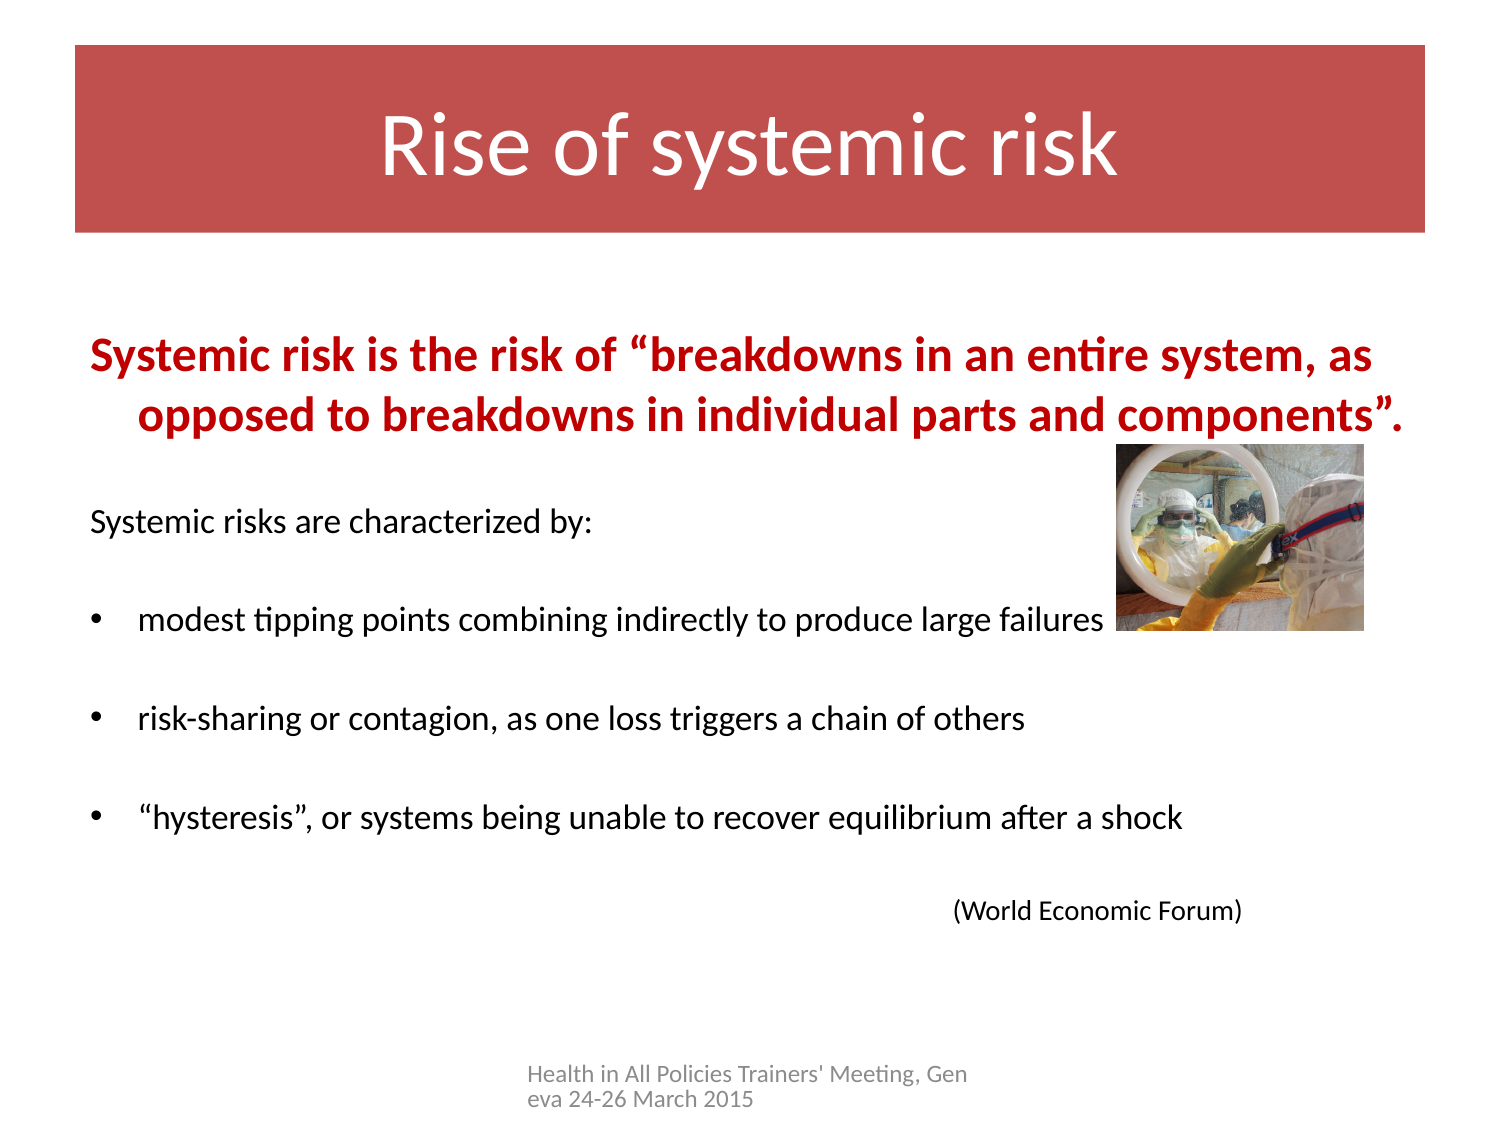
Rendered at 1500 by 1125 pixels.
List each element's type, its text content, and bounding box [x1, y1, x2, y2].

footer Health in All Policies Trainers' Meeting, Geneva 24-26 March 2015 [512, 1042, 988, 1103]
title Rise of systemic risk [75, 45, 1425, 233]
list Systemic risk is the risk of “breakdowns in an entire system, as opposed to breakdowns in individual parts and components”. Systemic risks are characterized by: modest tipping points combining indirectly to produce large failures risk-sharing or contagion, as one loss triggers a chain of others “hysteresis”, or systems being unable to recover equilibrium after a shock (World Economic Forum) [75, 262, 1425, 1005]
picture [1115, 444, 1365, 631]
